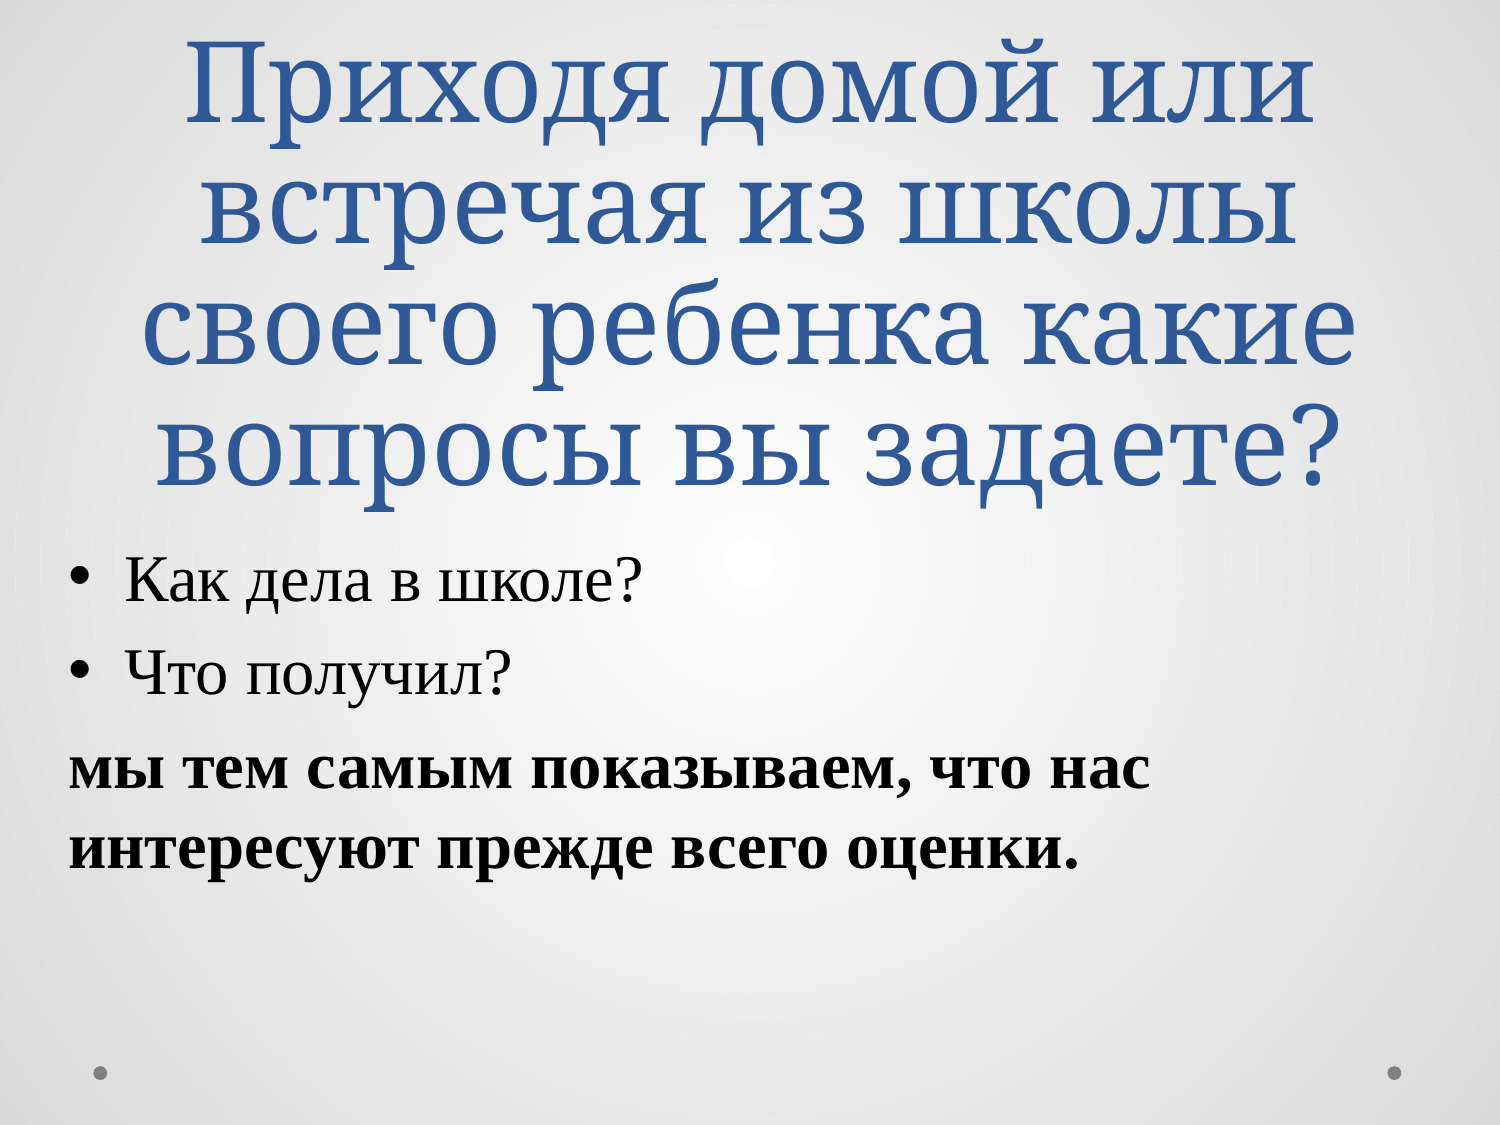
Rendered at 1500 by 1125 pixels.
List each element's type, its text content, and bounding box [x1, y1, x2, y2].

list Как дела в школе? Что получил? мы тем самым показываем, что нас интересуют прежде всего оценки. [53, 527, 1471, 1059]
title Приходя домой или встречая из школы своего ребенка какие вопросы вы задаете? [75, 0, 1425, 516]
